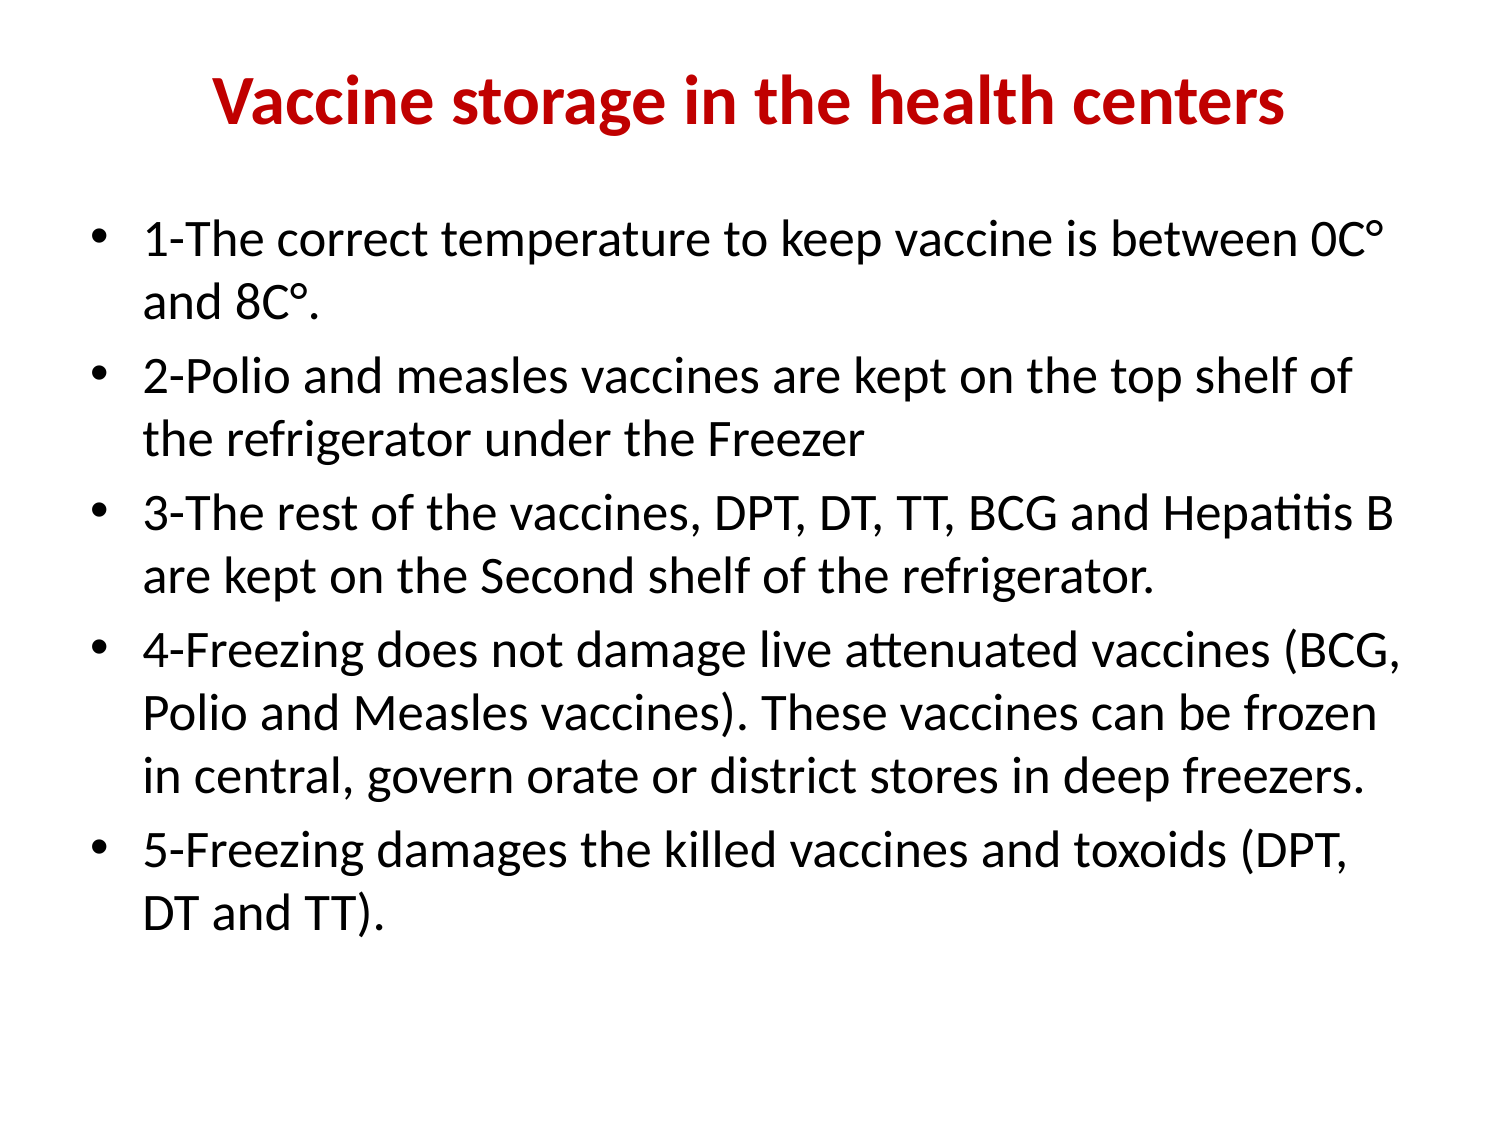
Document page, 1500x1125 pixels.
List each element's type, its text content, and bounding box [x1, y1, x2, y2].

list 1-The correct temperature to keep vaccine is between 0C° and 8C°. 2-Polio and measles vaccines are kept on the top shelf of the refrigerator under the Freezer 3-The rest of the vaccines, DPT, DT, TT, BCG and Hepatitis B are kept on the Second shelf of the refrigerator. 4-Freezing does not damage live attenuated vaccines (BCG, Polio and Measles vaccines). These vaccines can be frozen in central, govern orate or district stores in deep freezers. 5-Freezing damages the killed vaccines and toxoids (DPT, DT and TT). [75, 196, 1425, 1005]
title Vaccine storage in the health centers [75, 45, 1425, 196]
